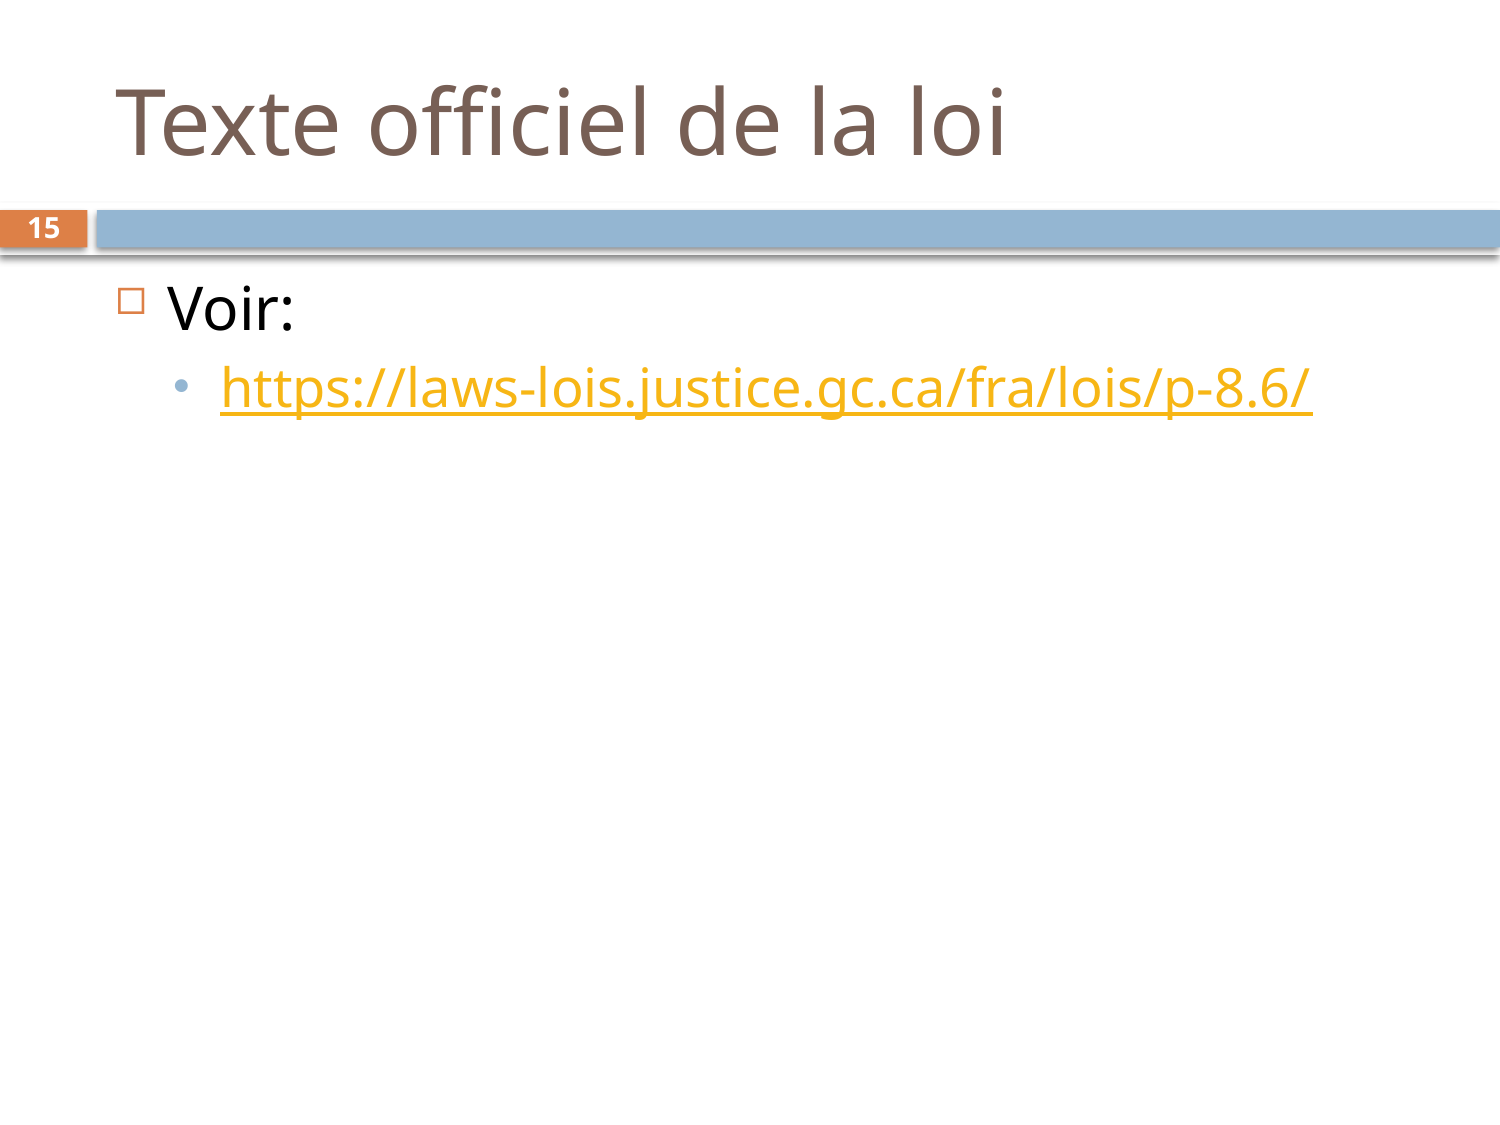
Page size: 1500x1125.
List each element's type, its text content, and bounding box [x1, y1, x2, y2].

slide_number 15 [0, 208, 88, 249]
title Texte officiel de la loi [100, 37, 1438, 200]
list Voir: https://laws-lois.justice.gc.ca/fra/lois/p-8.6/ [100, 262, 1438, 1000]
